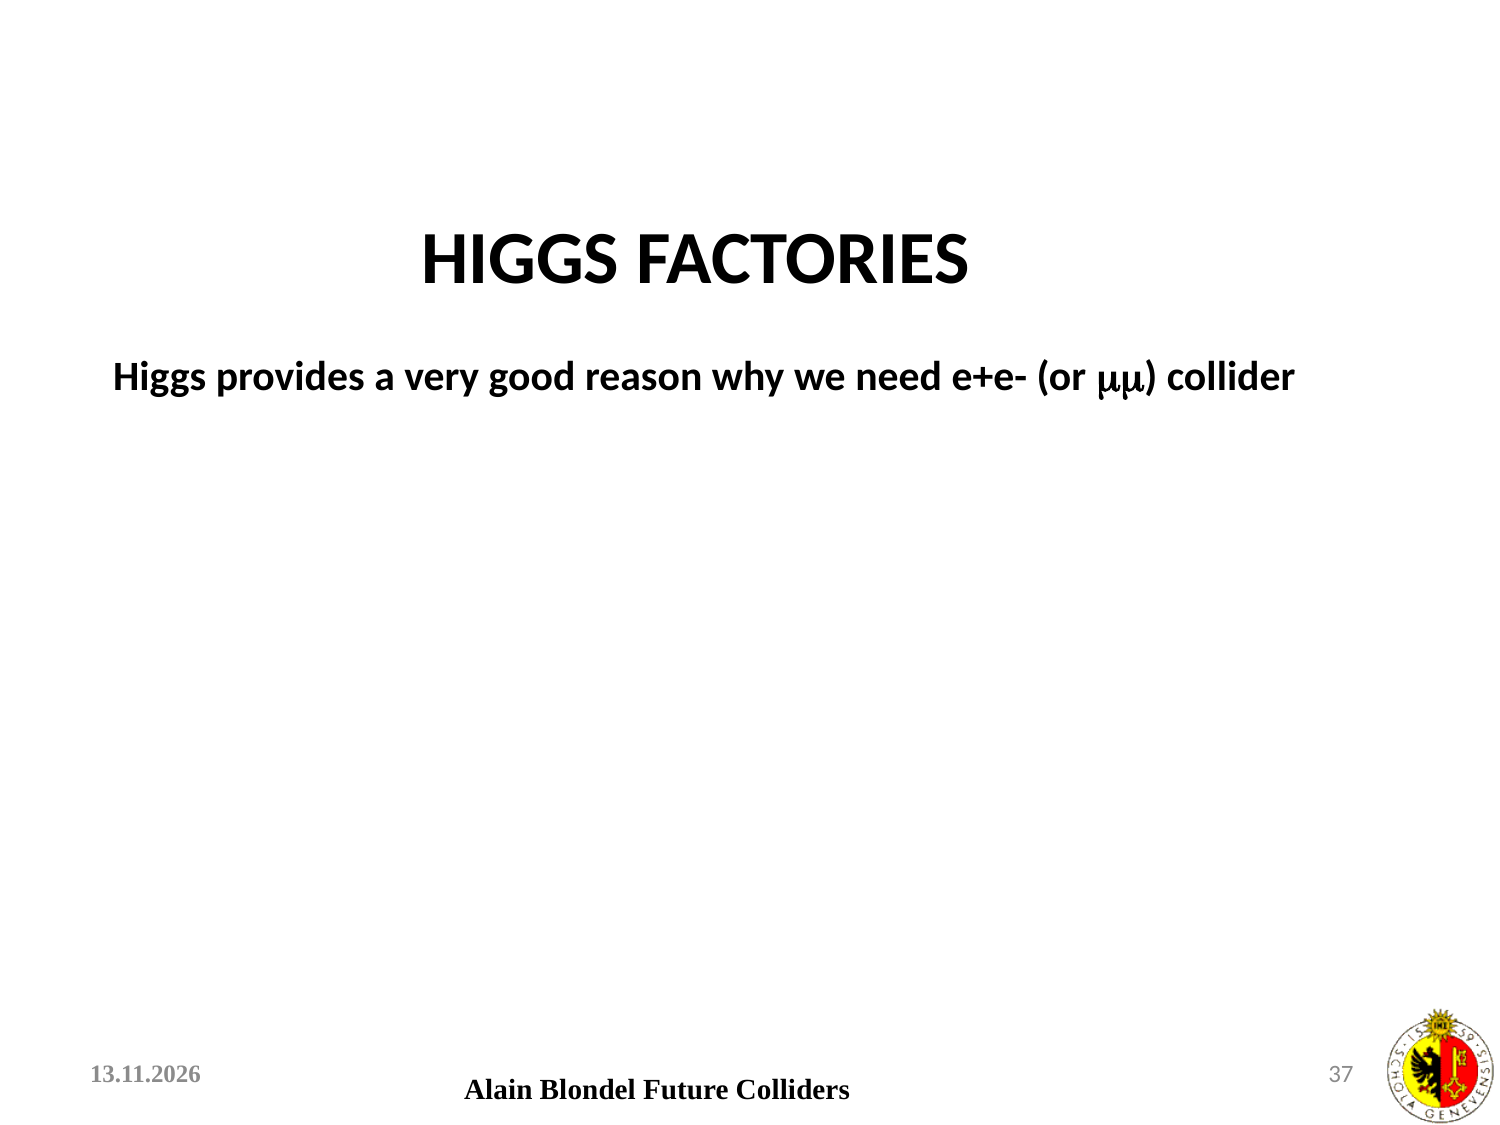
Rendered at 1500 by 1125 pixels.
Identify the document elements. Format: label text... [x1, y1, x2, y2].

slide_number 37 [1018, 1042, 1369, 1103]
text_box HIGGS FACTORIES Higgs provides a very good reason why we need e+e- (or ) collider [98, 201, 1311, 407]
picture [1380, 1005, 1500, 1125]
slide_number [75, 1042, 425, 1103]
